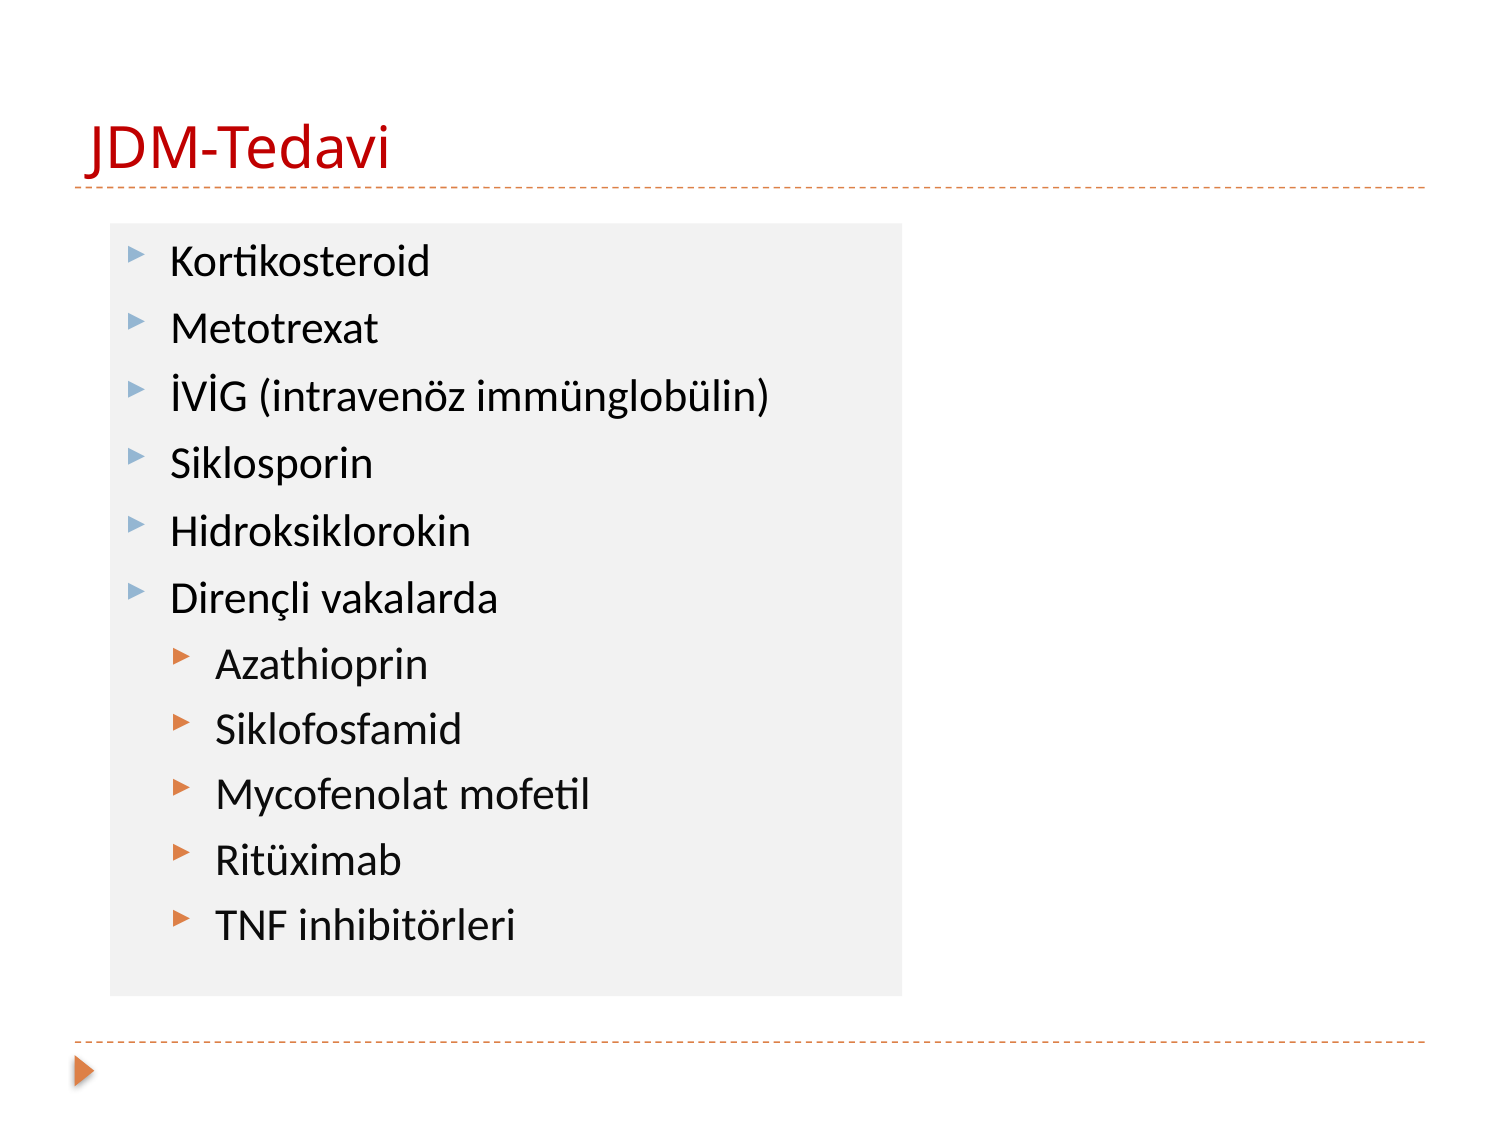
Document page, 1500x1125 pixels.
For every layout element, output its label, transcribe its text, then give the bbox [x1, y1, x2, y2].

list Kortikosteroid Metotrexat İVİG (intravenöz immünglobülin) Siklosporin Hidroksiklorokin Dirençli vakalarda Azathioprin Siklofosfamid Mycofenolat mofetil Ritüximab TNF inhibitörleri [110, 223, 903, 997]
title JDM-Tedavi [75, 24, 1425, 188]
